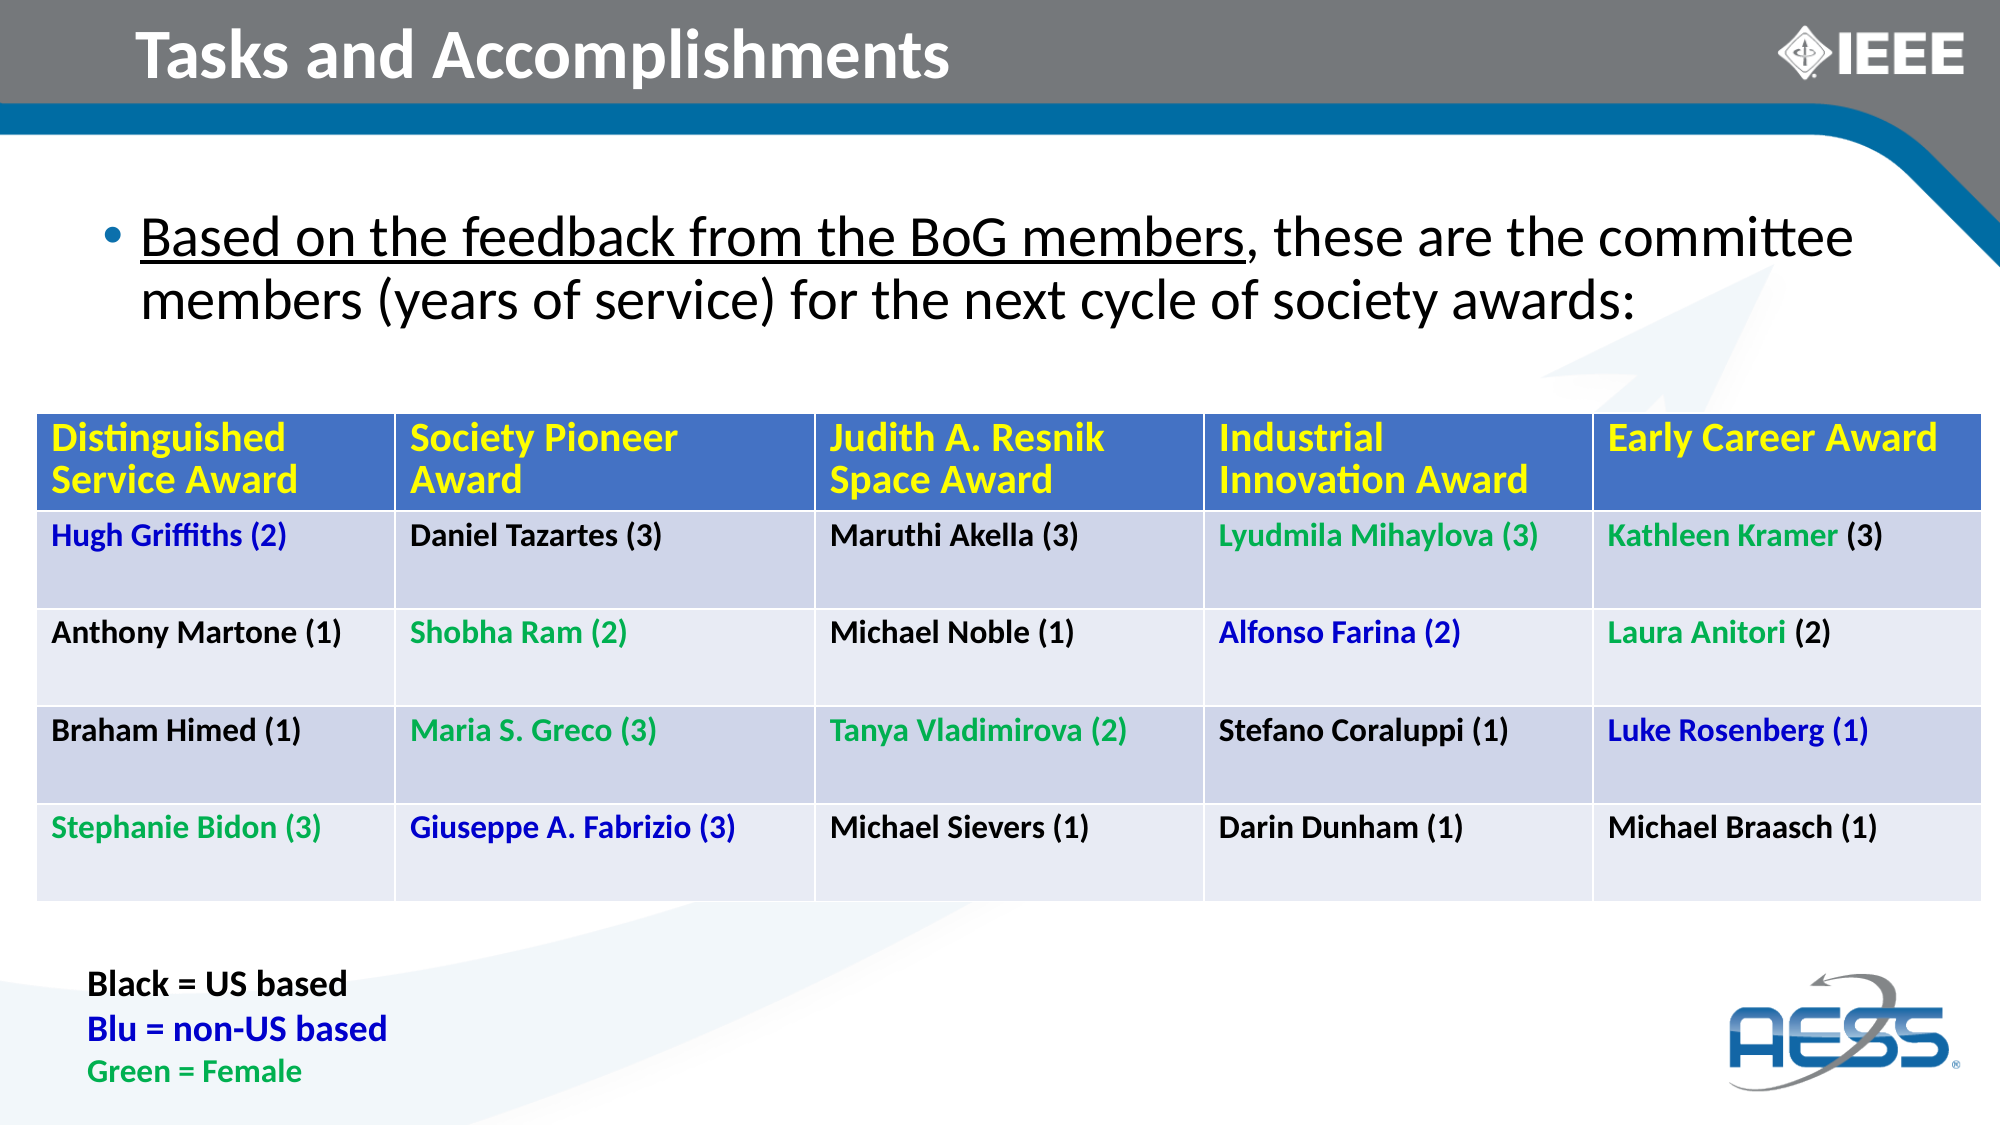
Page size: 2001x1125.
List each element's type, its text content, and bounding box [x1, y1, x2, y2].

table_cell Shobha Ram (2) [396, 610, 814, 705]
table_cell Daniel Tazartes (3) [396, 512, 814, 608]
table_cell Stefano Coraluppi (1) [1205, 707, 1592, 803]
table_cell Michael Noble (1) [816, 610, 1203, 705]
table_header Judith A. Resnik Space Award [816, 414, 1203, 510]
table_header Distinguished Service Award [37, 414, 394, 510]
table_header Society Pioneer Award [396, 414, 814, 510]
title Tasks and Accomplishments [120, 9, 1846, 90]
table_cell Maruthi Akella (3) [816, 512, 1203, 608]
table_cell Laura Anitori (2) [1594, 610, 1981, 705]
table_cell Michael Braasch (1) [1594, 805, 1981, 901]
table_cell Hugh Griffiths (2) [37, 512, 394, 608]
table_cell Braham Himed (1) [37, 707, 394, 803]
list Based on the feedback from the BoG members, these are the committee members (years of service) for the next cycle of society awards: [87, 198, 1931, 349]
picture [0, 0, 2000, 221]
table_cell Kathleen Kramer (3) [1594, 512, 1981, 608]
picture [0, 135, 2000, 1125]
table_cell Luke Rosenberg (1) [1594, 707, 1981, 803]
table_cell Stephanie Bidon (3) [37, 805, 394, 901]
table_cell Maria S. Greco (3) [396, 707, 814, 803]
text_box Black = US based Blu = non-US based Green = Female [72, 951, 403, 1096]
table_cell Alfonso Farina (2) [1205, 610, 1592, 705]
table_cell Tanya Vladimirova (2) [816, 707, 1203, 803]
table_cell Giuseppe A. Fabrizio (3) [396, 805, 814, 901]
table_cell Anthony Martone (1) [37, 610, 394, 705]
table_header Early Career Award [1594, 414, 1981, 510]
table_header Industrial Innovation Award [1205, 414, 1592, 510]
table_cell Lyudmila Mihaylova (3) [1205, 512, 1592, 608]
table_cell Michael Sievers (1) [816, 805, 1203, 901]
table_cell Darin Dunham (1) [1205, 805, 1592, 901]
